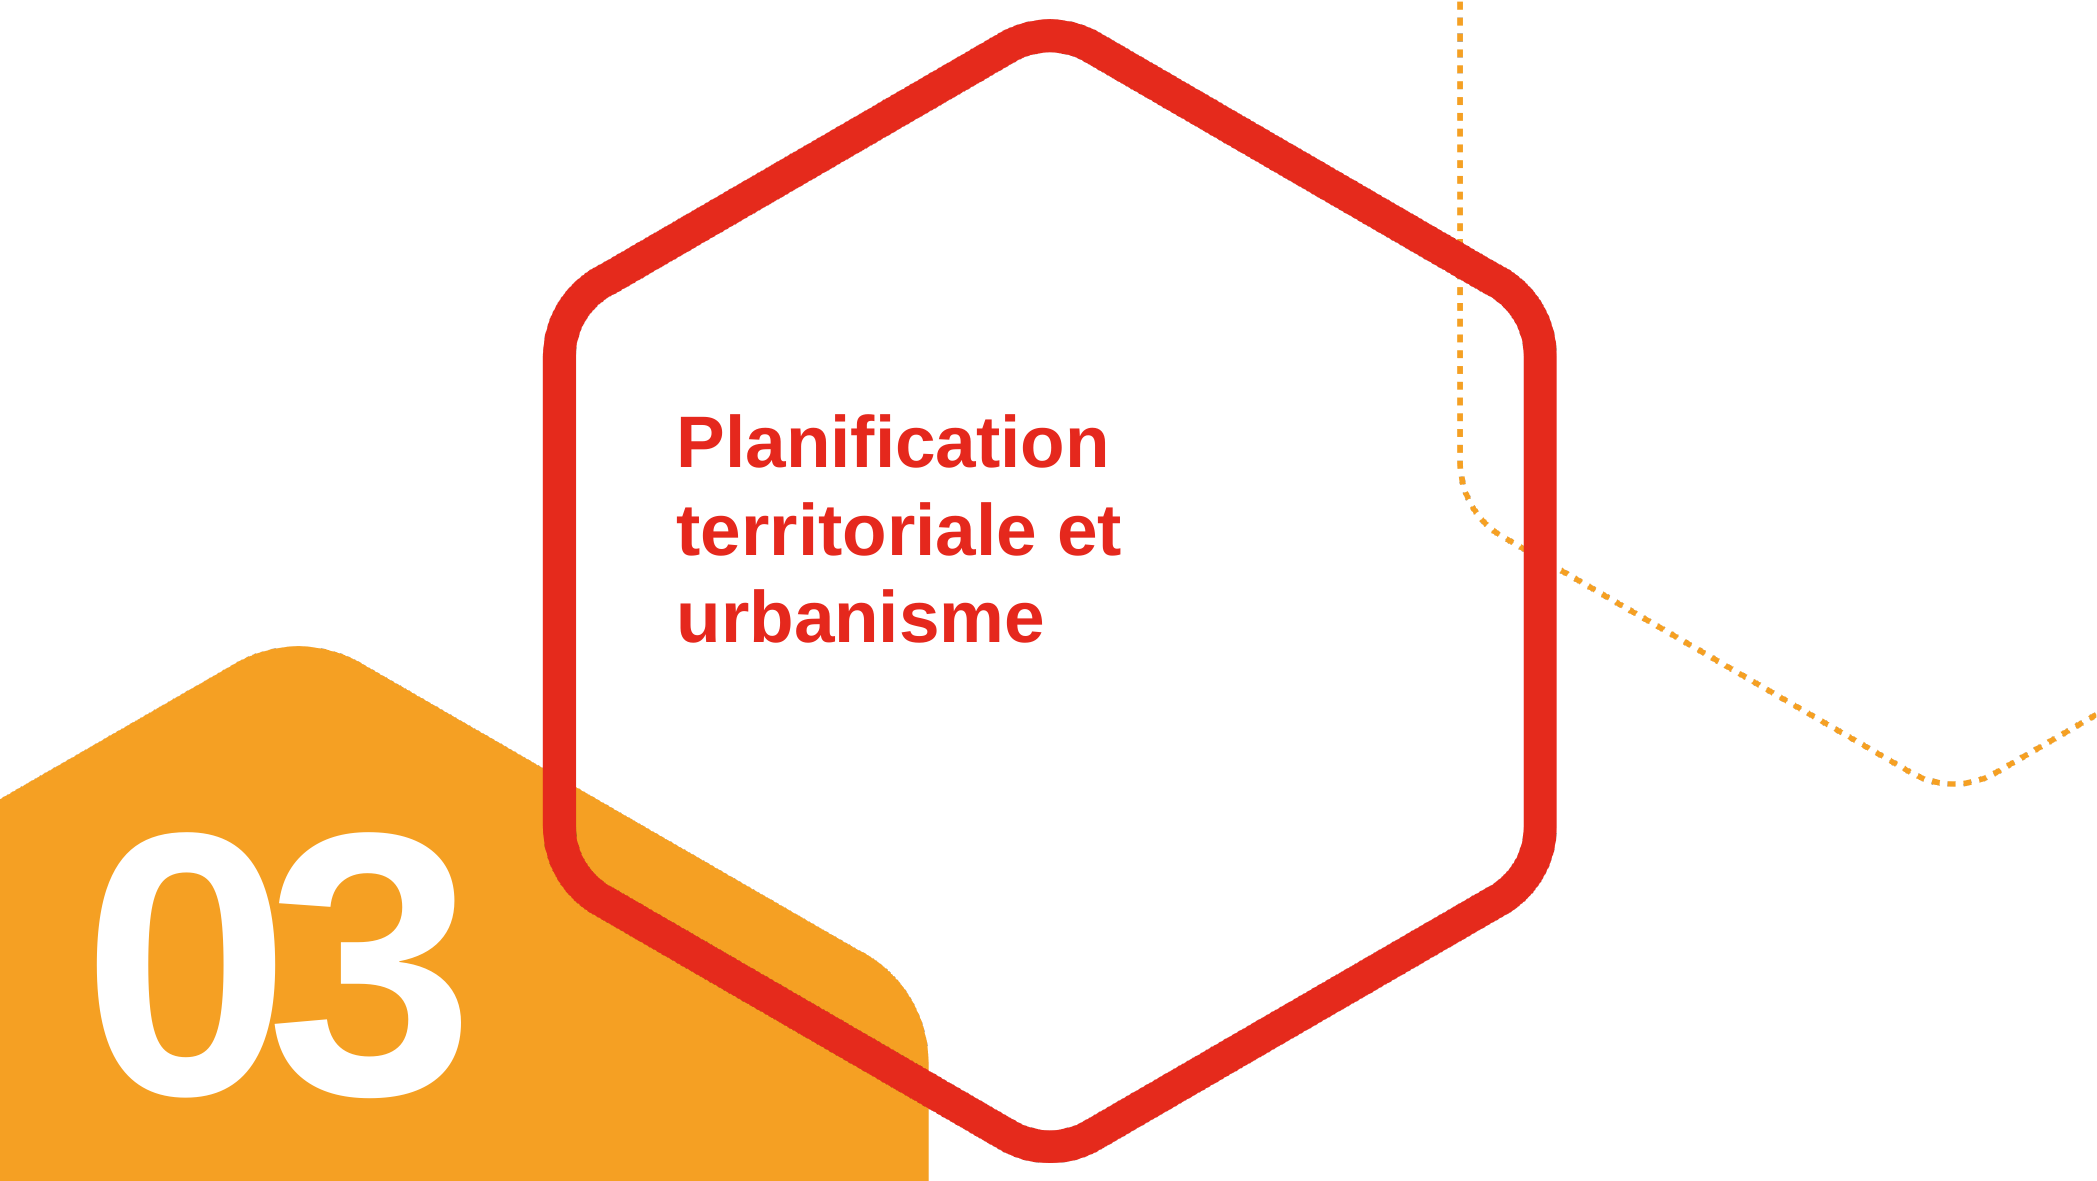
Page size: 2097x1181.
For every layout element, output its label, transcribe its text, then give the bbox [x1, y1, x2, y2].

title Planification territoriale et urbanisme [661, 457, 1457, 665]
list 03 [12, 763, 545, 1177]
picture [0, 1, 2097, 1181]
